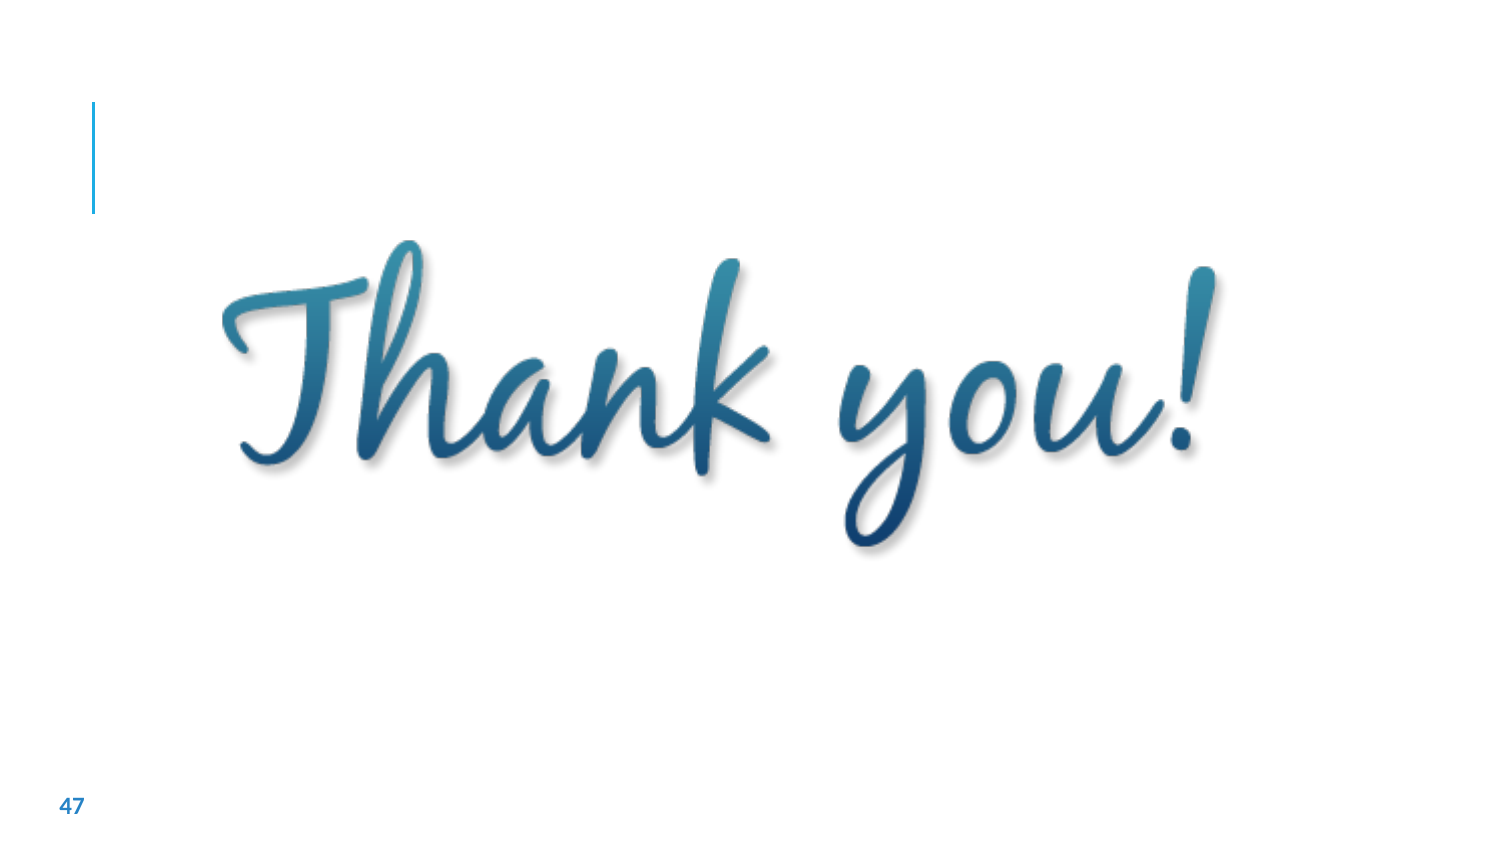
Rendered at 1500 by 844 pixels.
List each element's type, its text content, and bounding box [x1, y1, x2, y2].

slide_number 47 [0, 782, 97, 827]
picture [191, 219, 1256, 571]
